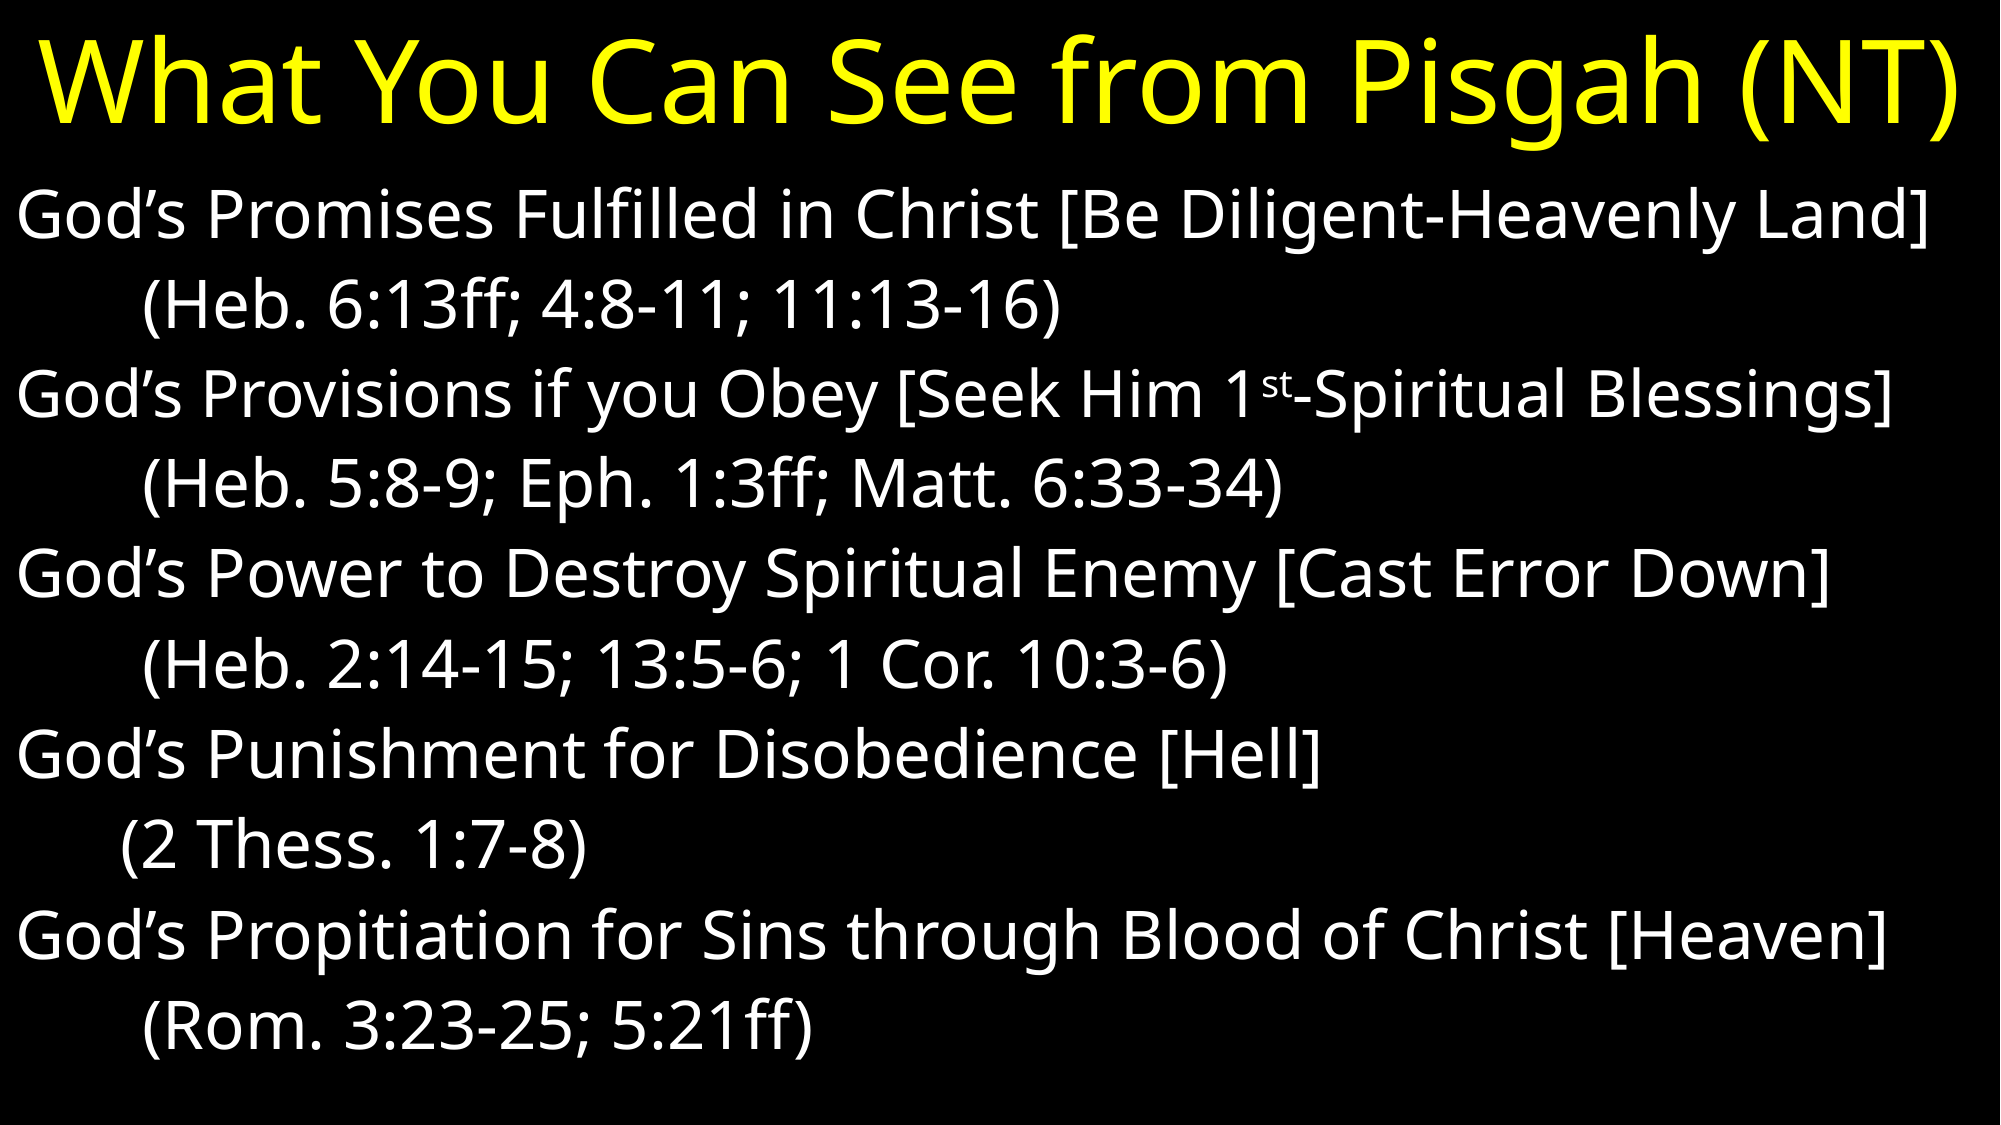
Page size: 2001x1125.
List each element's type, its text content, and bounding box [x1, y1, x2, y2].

title What You Can See from Pisgah (NT) [0, 0, 2000, 172]
list God’s Promises Fulfilled in Christ [Be Diligent-Heavenly Land] (Heb. 6:13ff; 4:8-11; 11:13-16) God’s Provisions if you Obey [Seek Him 1st-Spiritual Blessings] (Heb. 5:8-9; Eph. 1:3ff; Matt. 6:33-34) God’s Power to Destroy Spiritual Enemy [Cast Error Down] (Heb. 2:14-15; 13:5-6; 1 Cor. 10:3-6) God’s Punishment for Disobedience [Hell] (2 Thess. 1:7-8) God’s Propitiation for Sins through Blood of Christ [Heaven] (Rom. 3:23-25; 5:21ff) [0, 172, 2000, 1125]
